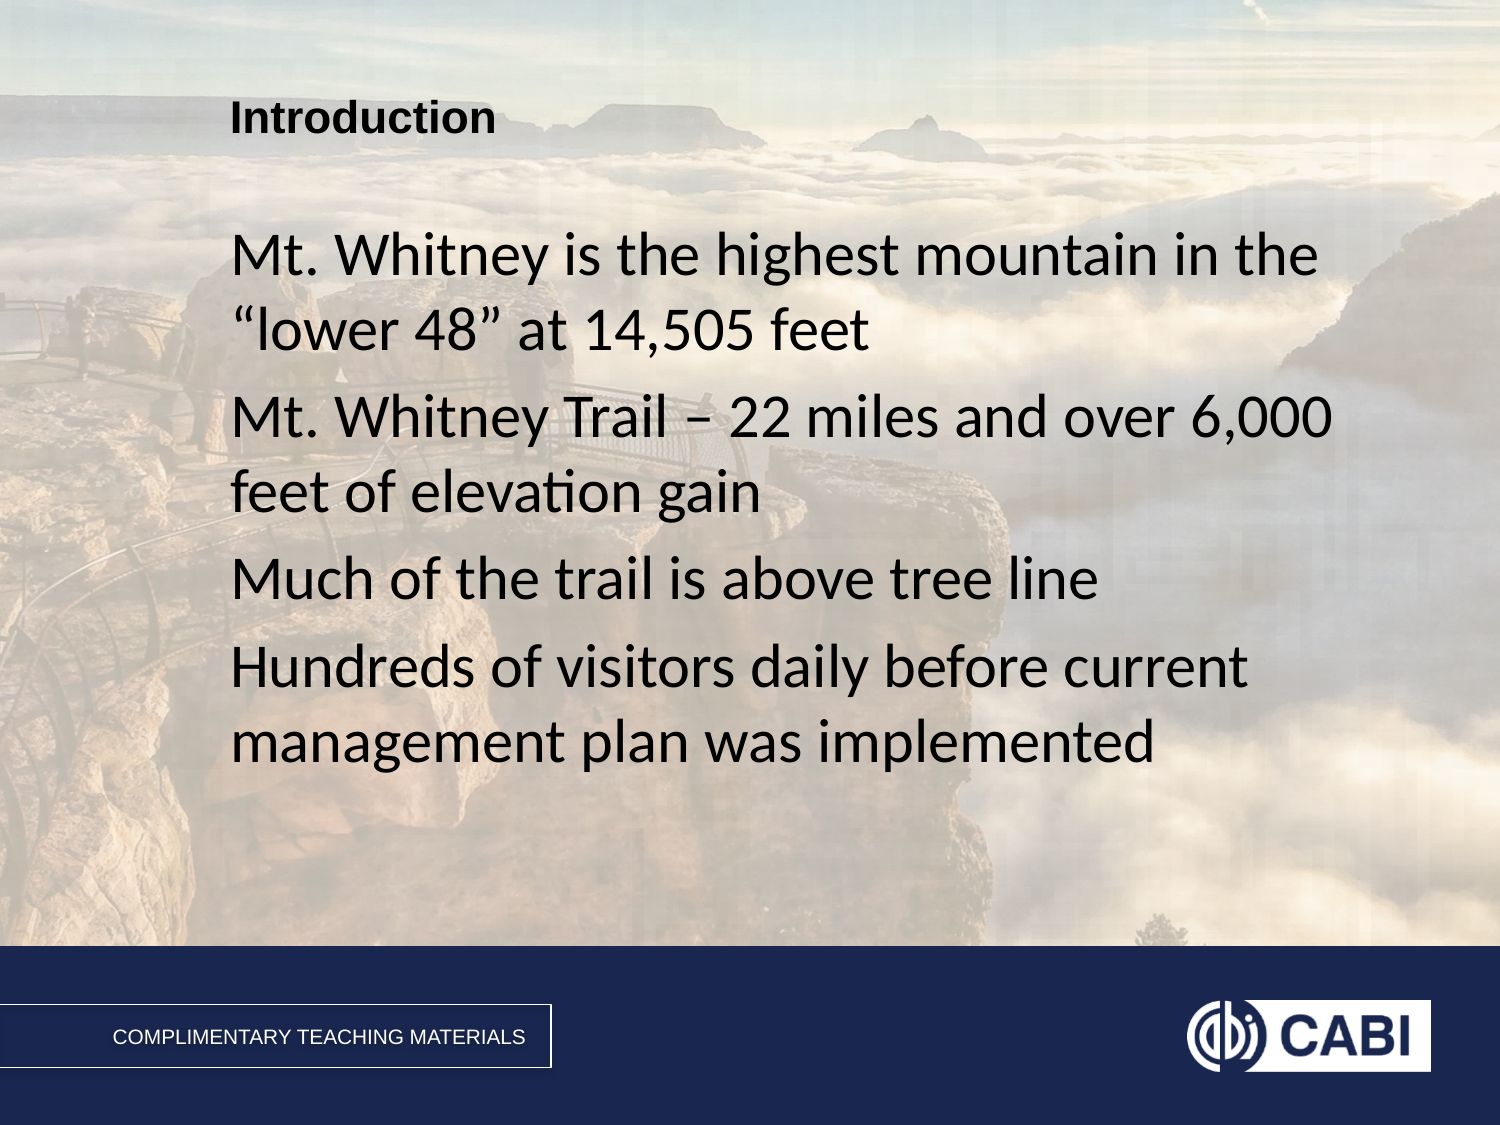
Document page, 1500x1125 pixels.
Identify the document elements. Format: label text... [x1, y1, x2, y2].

list Mt. Whitney is the highest mountain in the “lower 48” at 14,505 feet Mt. Whitney Trail – 22 miles and over 6,000 feet of elevation gain Much of the trail is above tree line Hundreds of visitors daily before current management plan was implemented [215, 204, 1391, 913]
picture [1187, 1000, 1431, 1072]
